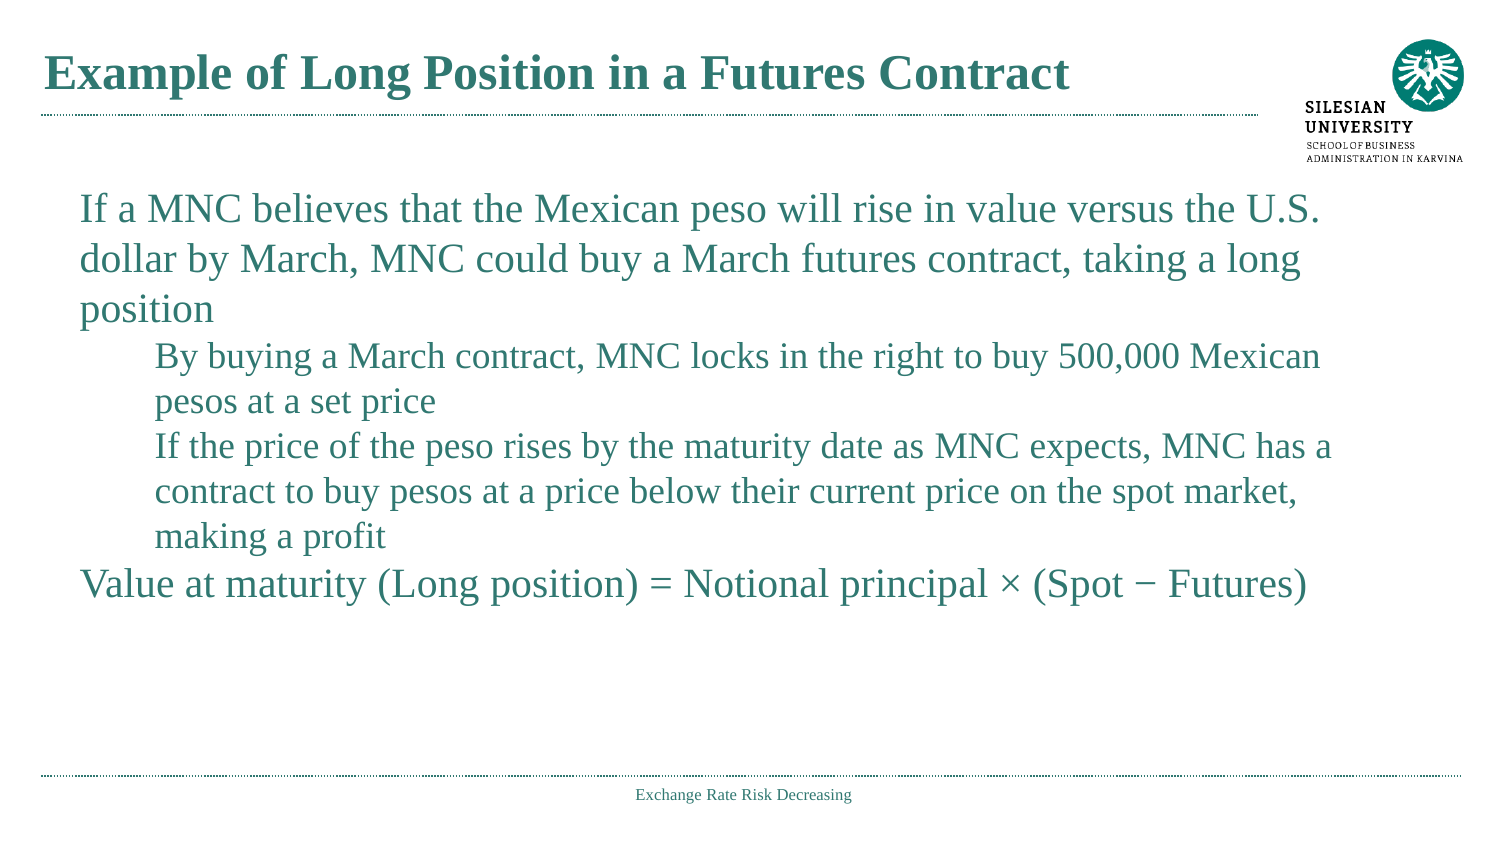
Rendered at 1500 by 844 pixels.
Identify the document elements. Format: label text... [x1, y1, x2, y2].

text_box [1291, 30, 1484, 176]
picture [1304, 39, 1464, 163]
title Example of Long Position in a Futures Contract [29, 32, 1117, 116]
list If a MNC believes that the Mexican peso will rise in value versus the U.S. dollar by March, MNC could buy a March futures contract, taking a long position By buying a March contract, MNC locks in the right to buy 500,000 Mexican pesos at a set price If the price of the peso rises by the maturity date as MNC expects, MNC has a contract to buy pesos at a price below their current price on the spot market, making a profit Value at maturity (Long position) = Notional principal × (Spot − Futures) [64, 173, 1388, 410]
text_box Exchange Rate Risk Decreasing [336, 776, 1152, 811]
